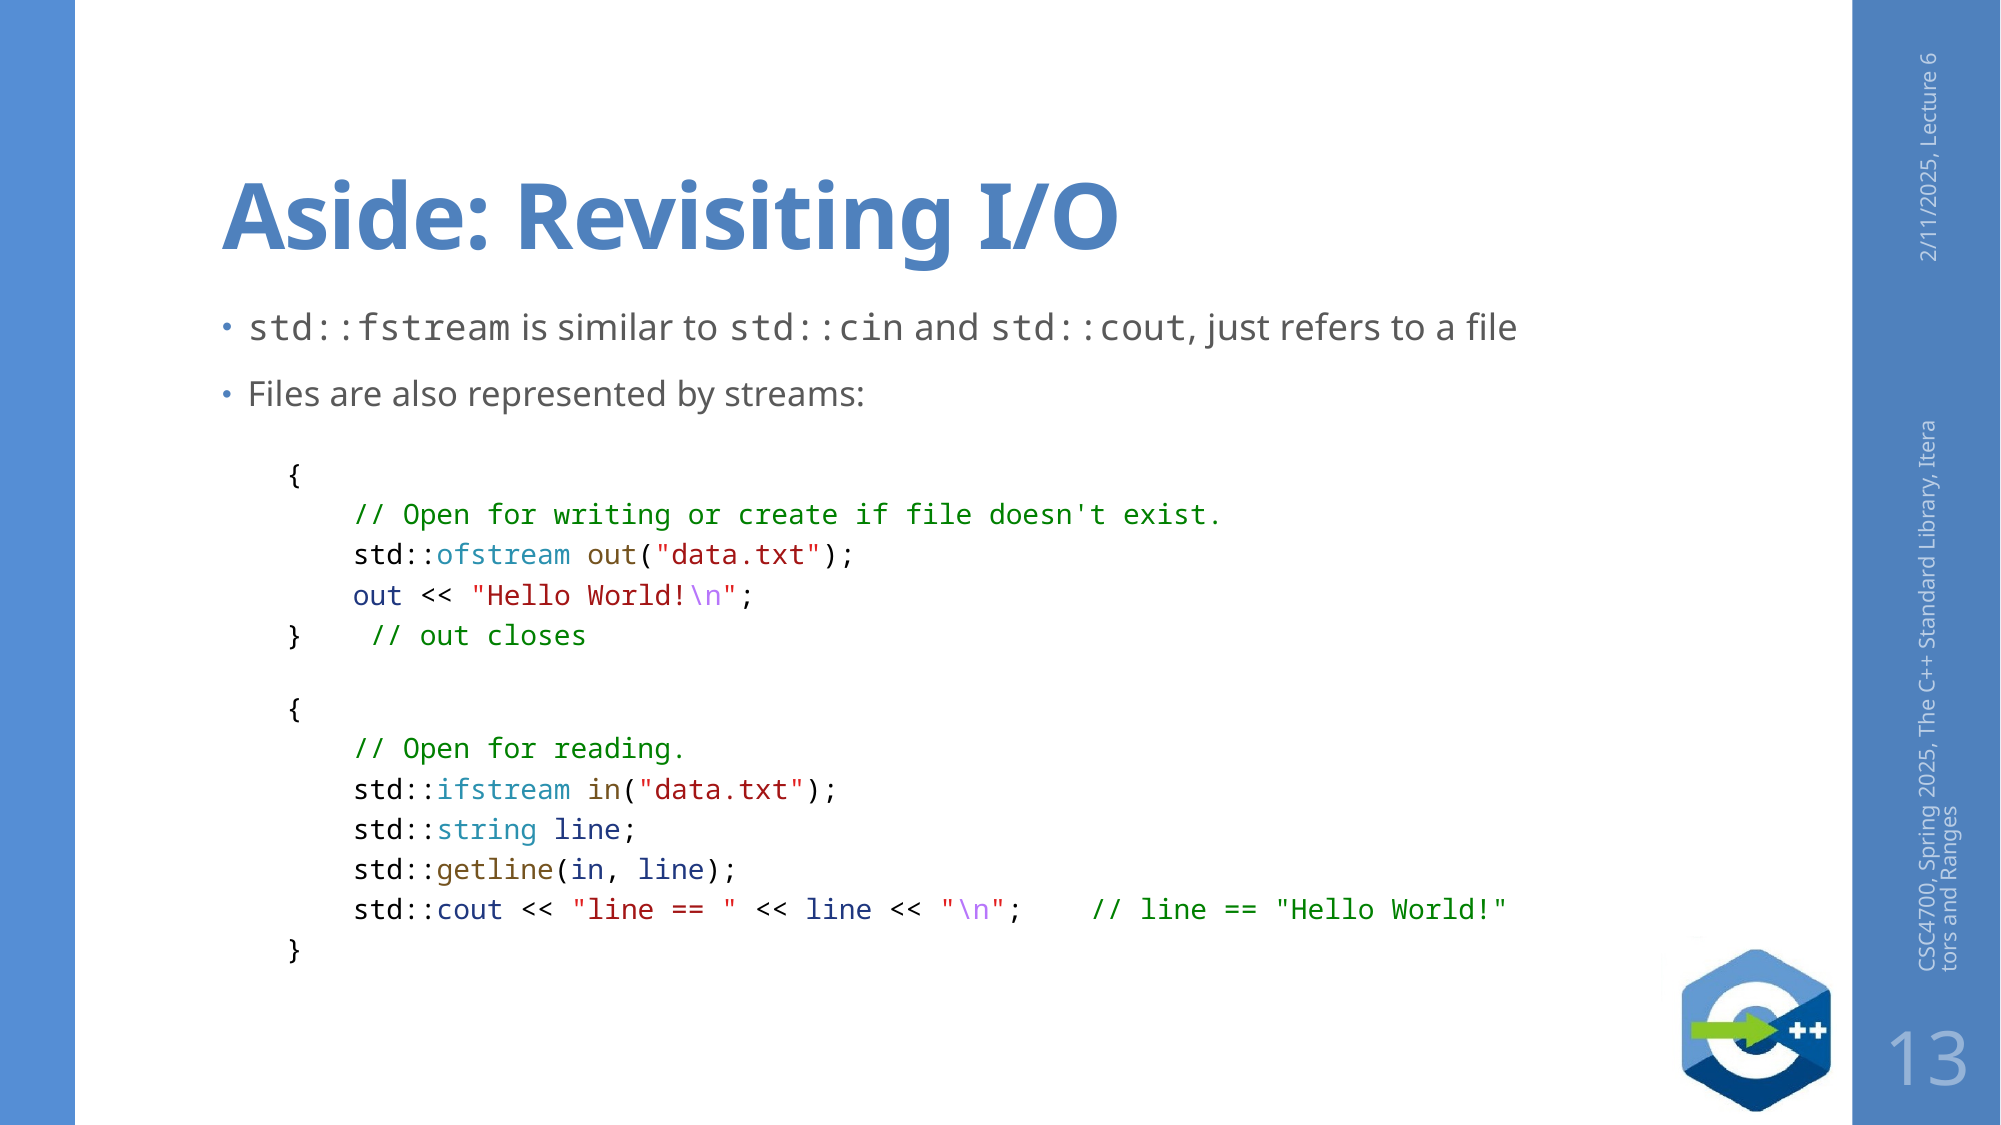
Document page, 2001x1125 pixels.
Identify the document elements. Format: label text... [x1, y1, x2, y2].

list std::fstream is similar to std::cin and std::cout, just refers to a file Files are also represented by streams: { // Open for writing or create if file doesn't exist. std::ofstream out("data.txt"); out << "Hello World!\n"; } // out closes { // Open for reading. std::ifstream in("data.txt"); std::string line; std::getline(in, line); std::cout << "line == " << line << "\n"; // line == "Hello World!" } [206, 299, 1775, 1014]
title Aside: Revisiting I/O [206, 48, 1797, 278]
picture [1661, 936, 1851, 1125]
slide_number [1897, 37, 1958, 351]
slide_number 13 [1852, 1012, 2000, 1110]
footer CSC4700, Spring 2025, The C++ Standard Library, Iterators and Ranges [1897, 400, 1958, 988]
